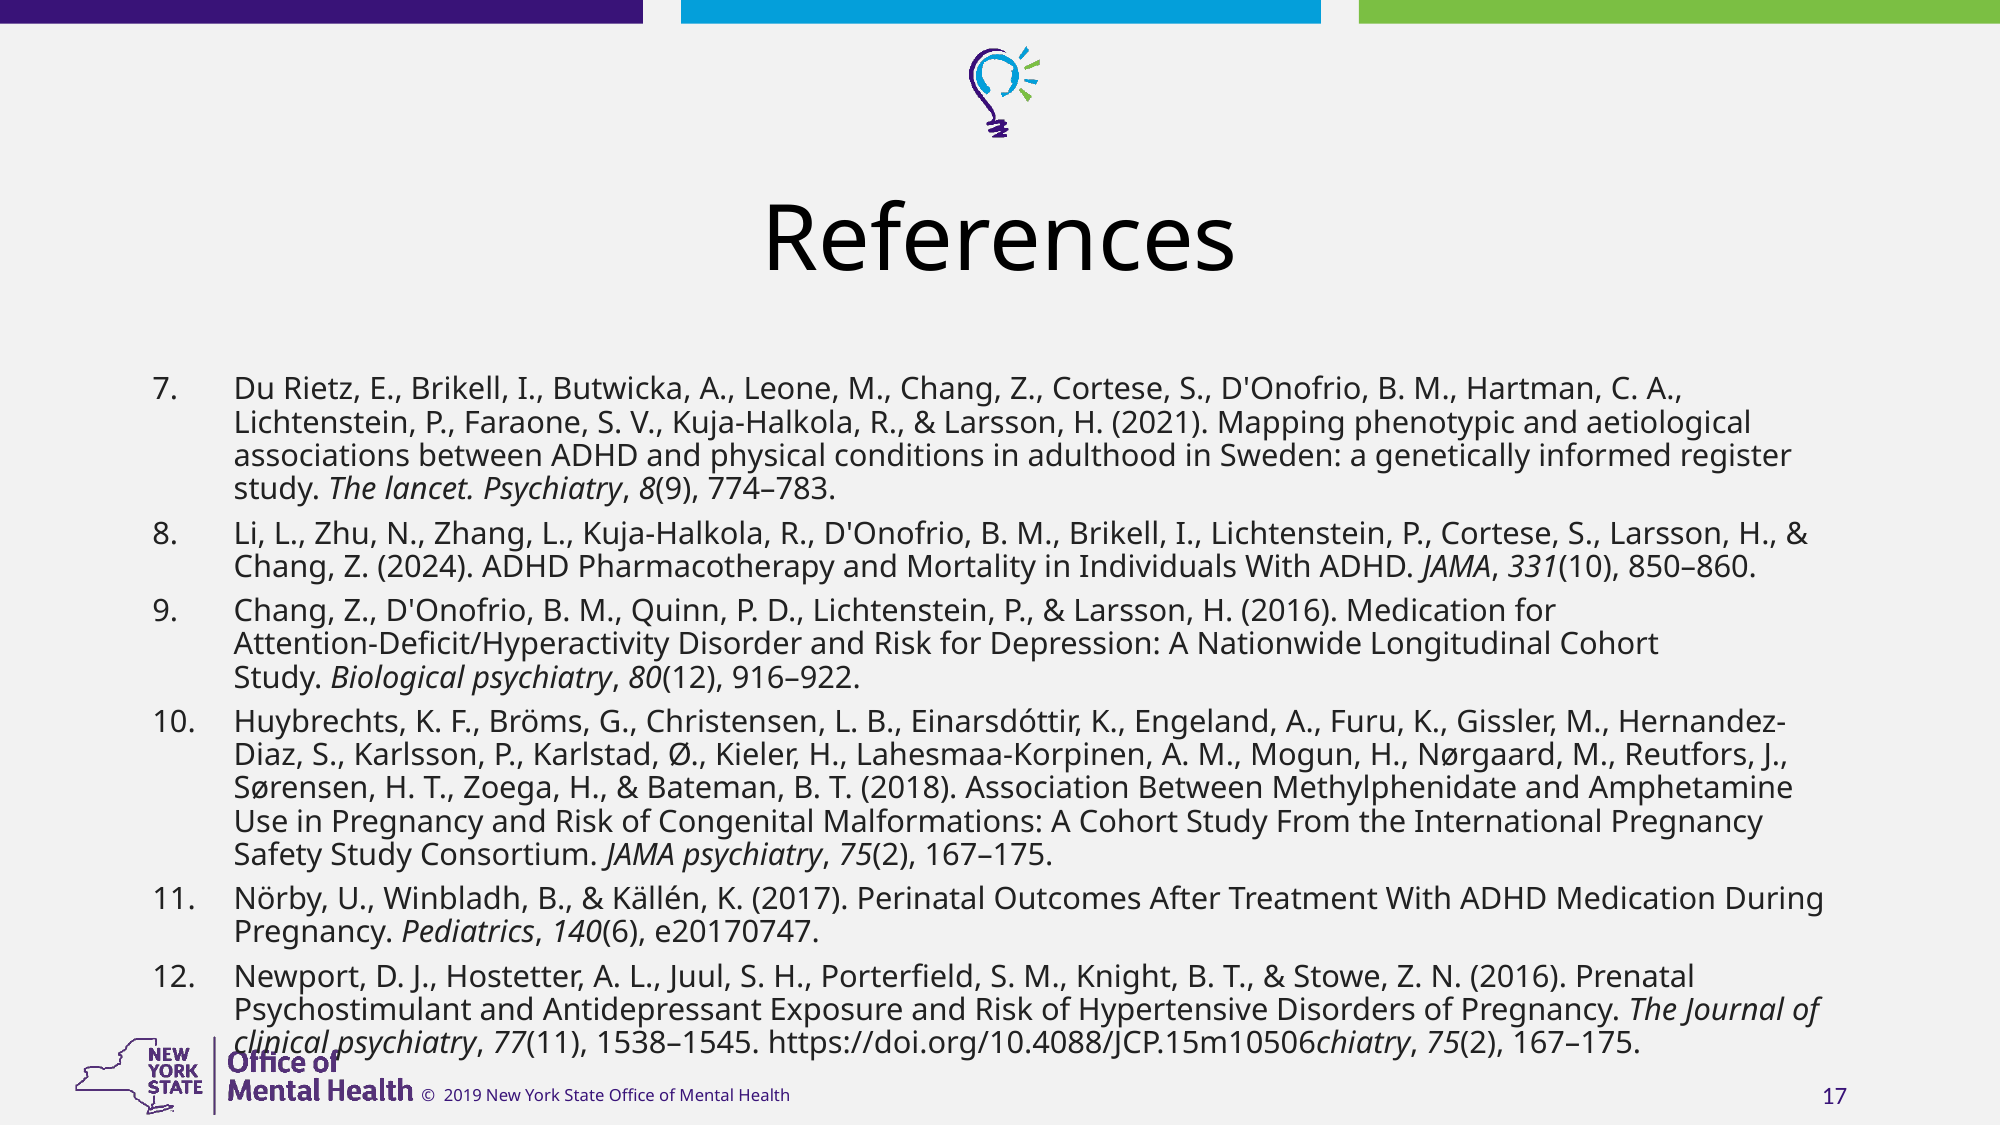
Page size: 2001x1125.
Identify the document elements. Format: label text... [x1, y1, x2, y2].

picture [949, 26, 1051, 157]
title References [137, 183, 1863, 300]
picture [71, 1032, 417, 1119]
list Du Rietz, E., Brikell, I., Butwicka, A., Leone, M., Chang, Z., Cortese, S., D'Onofrio, B. M., Hartman, C. A., Lichtenstein, P., Faraone, S. V., Kuja-Halkola, R., & Larsson, H. (2021). Mapping phenotypic and aetiological associations between ADHD and physical conditions in adulthood in Sweden: a genetically informed register study. The lancet. Psychiatry, 8(9), 774–783. Li, L., Zhu, N., Zhang, L., Kuja-Halkola, R., D'Onofrio, B. M., Brikell, I., Lichtenstein, P., Cortese, S., Larsson, H., & Chang, Z. (2024). ADHD Pharmacotherapy and Mortality in Individuals With ADHD. JAMA, 331(10), 850–860. Chang, Z., D'Onofrio, B. M., Quinn, P. D., Lichtenstein, P., & Larsson, H. (2016). Medication for Attention-Deficit/Hyperactivity Disorder and Risk for Depression: A Nationwide Longitudinal Cohort Study. Biological psychiatry, 80(12), 916–922. Huybrechts, K. F., Bröms, G., Christensen, L. B., Einarsdóttir, K., Engeland, A., Furu, K., Gissler, M., Hernandez-Diaz, S., Karlsson, P., Karlstad, Ø., Kieler, H., Lahesmaa-Korpinen, A. M., Mogun, H., Nørgaard, M., Reutfors, J., Sørensen, H. T., Zoega, H., & Bateman, B. T. (2018). Association Between Methylphenidate and Amphetamine Use in Pregnancy and Risk of Congenital Malformations: A Cohort Study From the International Pregnancy Safety Study Consortium. JAMA psychiatry, 75(2), 167–175. Nörby, U., Winbladh, B., & Källén, K. (2017). Perinatal Outcomes After Treatment With ADHD Medication During Pregnancy. Pediatrics, 140(6), e20170747. Newport, D. J., Hostetter, A. L., Juul, S. H., Porterfield, S. M., Knight, B. T., & Stowe, Z. N. (2016). Prenatal Psychostimulant and Antidepressant Exposure and Risk of Hypertensive Disorders of Pregnancy. The Journal of clinical psychiatry, 77(11), 1538–1545. https://doi.org/10.4088/JCP.15m10506chiatry, 75(2), 167–175. [137, 366, 1863, 1080]
